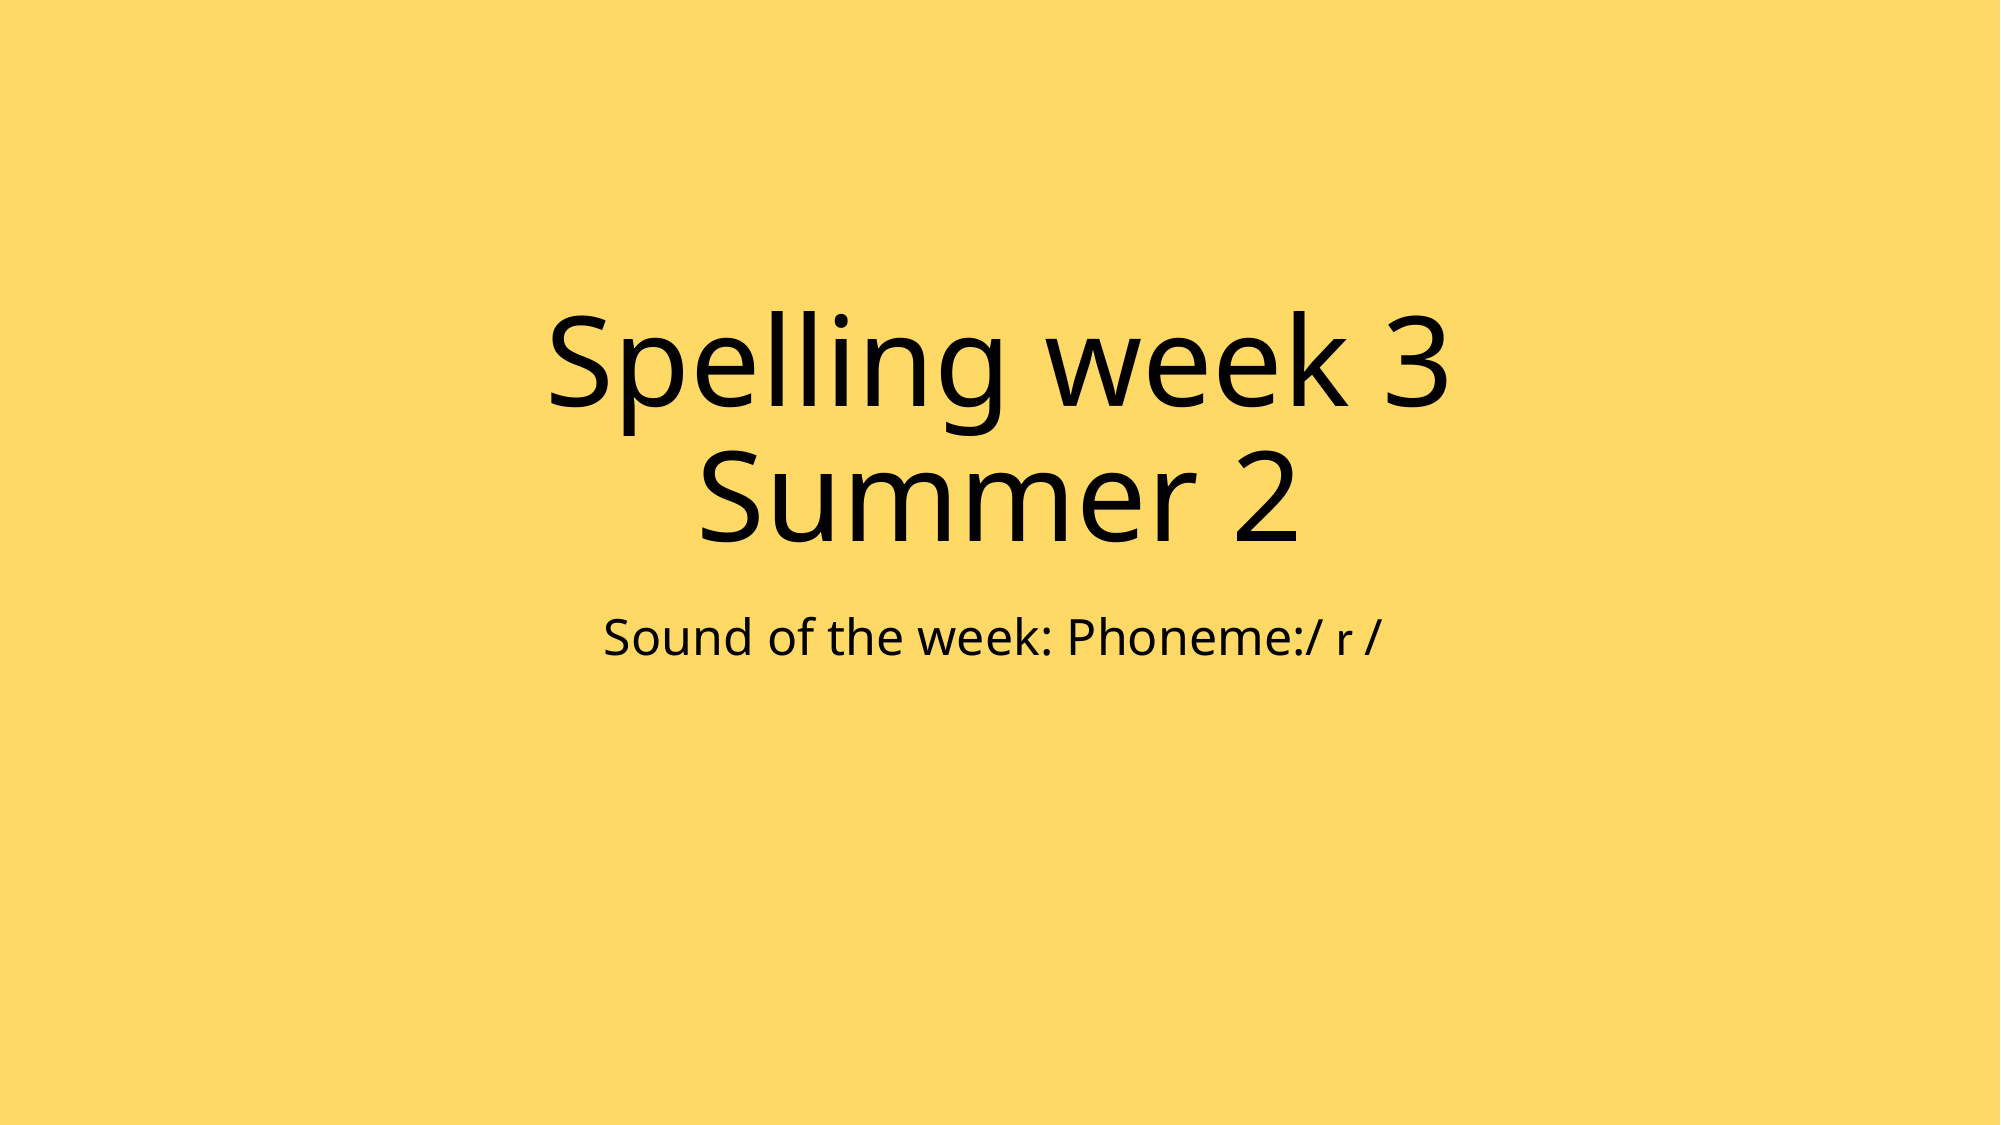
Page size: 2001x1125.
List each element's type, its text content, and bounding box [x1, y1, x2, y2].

subtitle Sound of the week: Phoneme:/ r / [249, 604, 1750, 877]
title Spelling week 3 Summer 2 [249, 184, 1750, 576]
